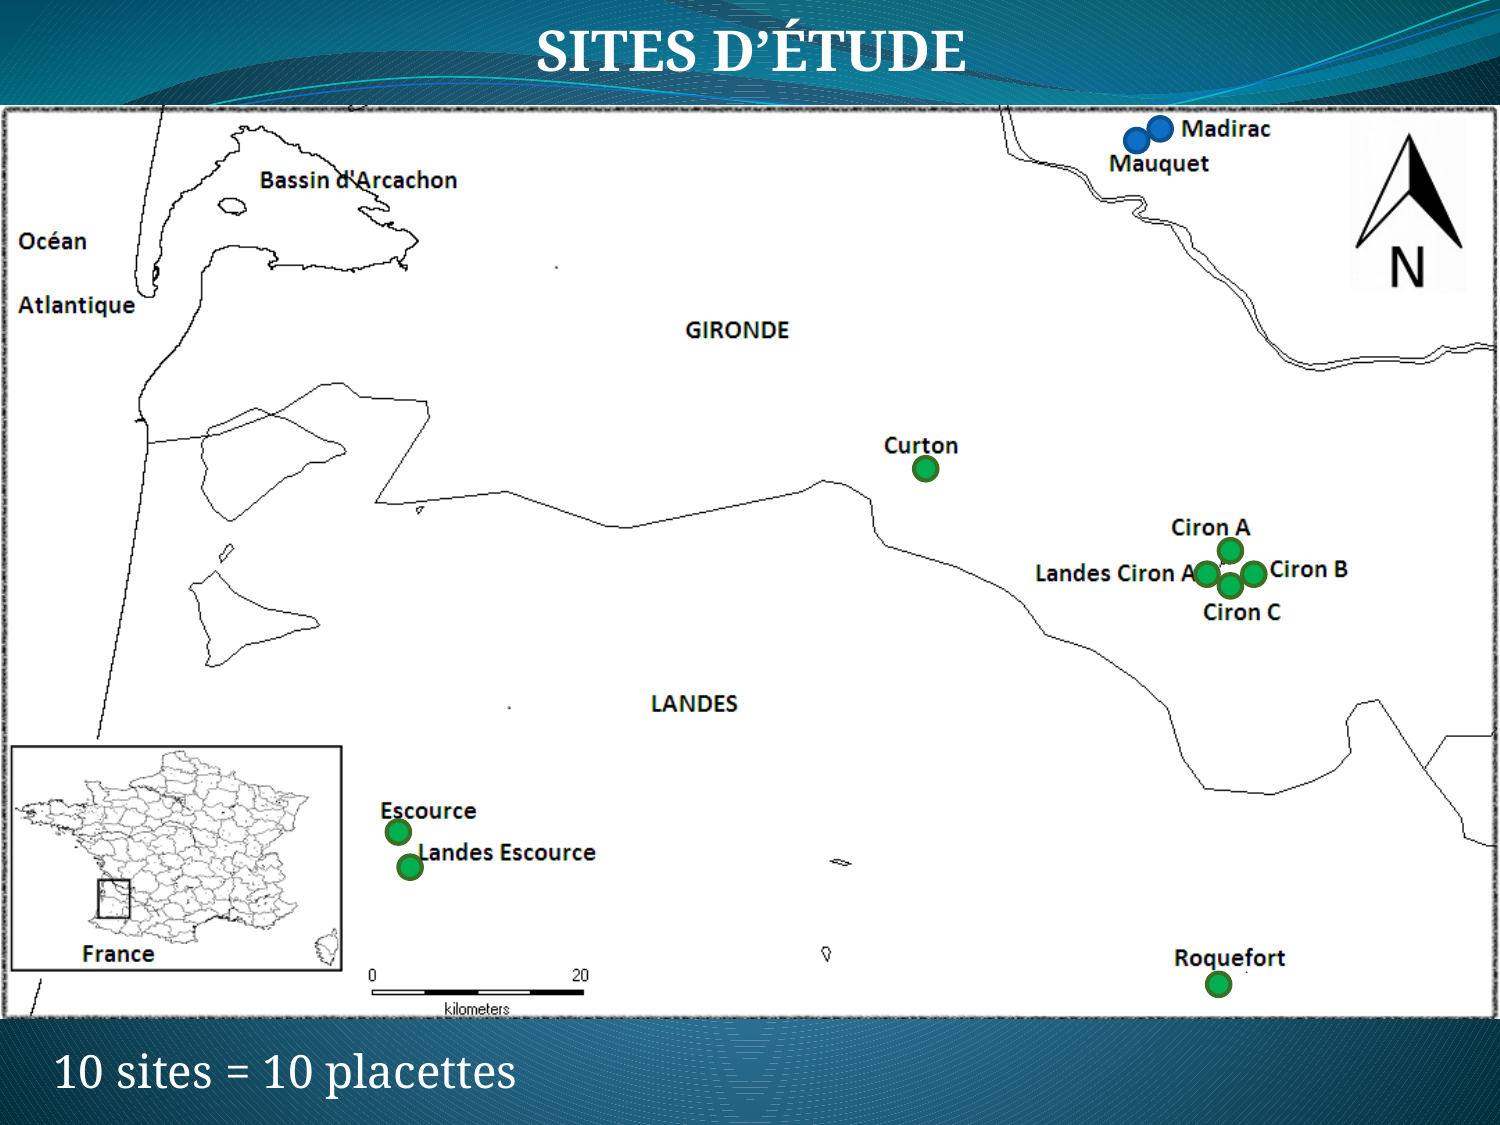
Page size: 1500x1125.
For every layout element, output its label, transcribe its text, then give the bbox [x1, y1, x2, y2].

picture [0, 105, 1500, 1020]
text_box SITES D’ÉTUDE [521, 7, 983, 90]
text_box 10 sites = 10 placettes [38, 1035, 533, 1105]
